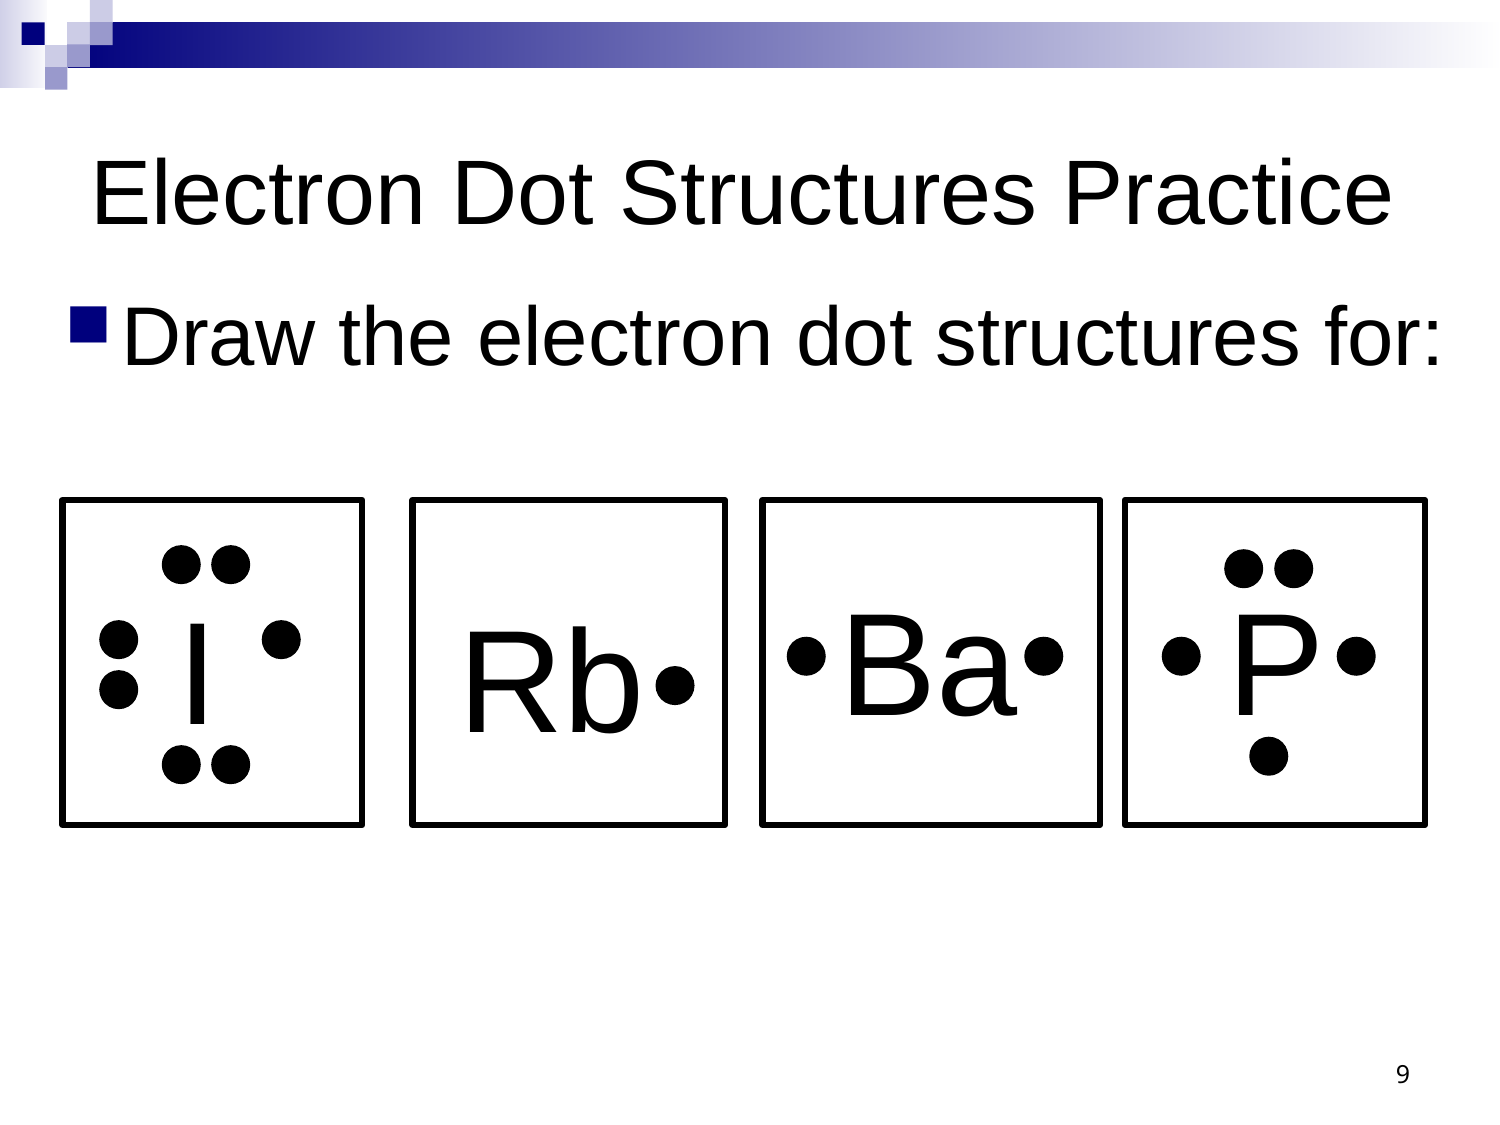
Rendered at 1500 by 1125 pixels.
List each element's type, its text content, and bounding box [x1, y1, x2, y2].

text_box [62, 500, 363, 825]
text_box [1162, 637, 1201, 676]
text_box [1275, 549, 1313, 588]
text_box [762, 500, 1100, 825]
title Electron Dot Structures Practice [74, 74, 1426, 274]
text_box [262, 620, 301, 659]
slide_number 9 [1074, 1024, 1426, 1101]
list Draw the electron dot structures for: [49, 274, 1463, 426]
text_box [1250, 737, 1288, 775]
text_box [1124, 500, 1425, 825]
text_box [1337, 637, 1375, 676]
text_box [211, 545, 250, 584]
text_box [211, 745, 250, 784]
text_box [162, 745, 201, 784]
text_box [412, 500, 725, 825]
text_box [162, 545, 201, 584]
text_box [1224, 549, 1263, 588]
text_box [99, 620, 138, 659]
text_box [99, 670, 138, 709]
